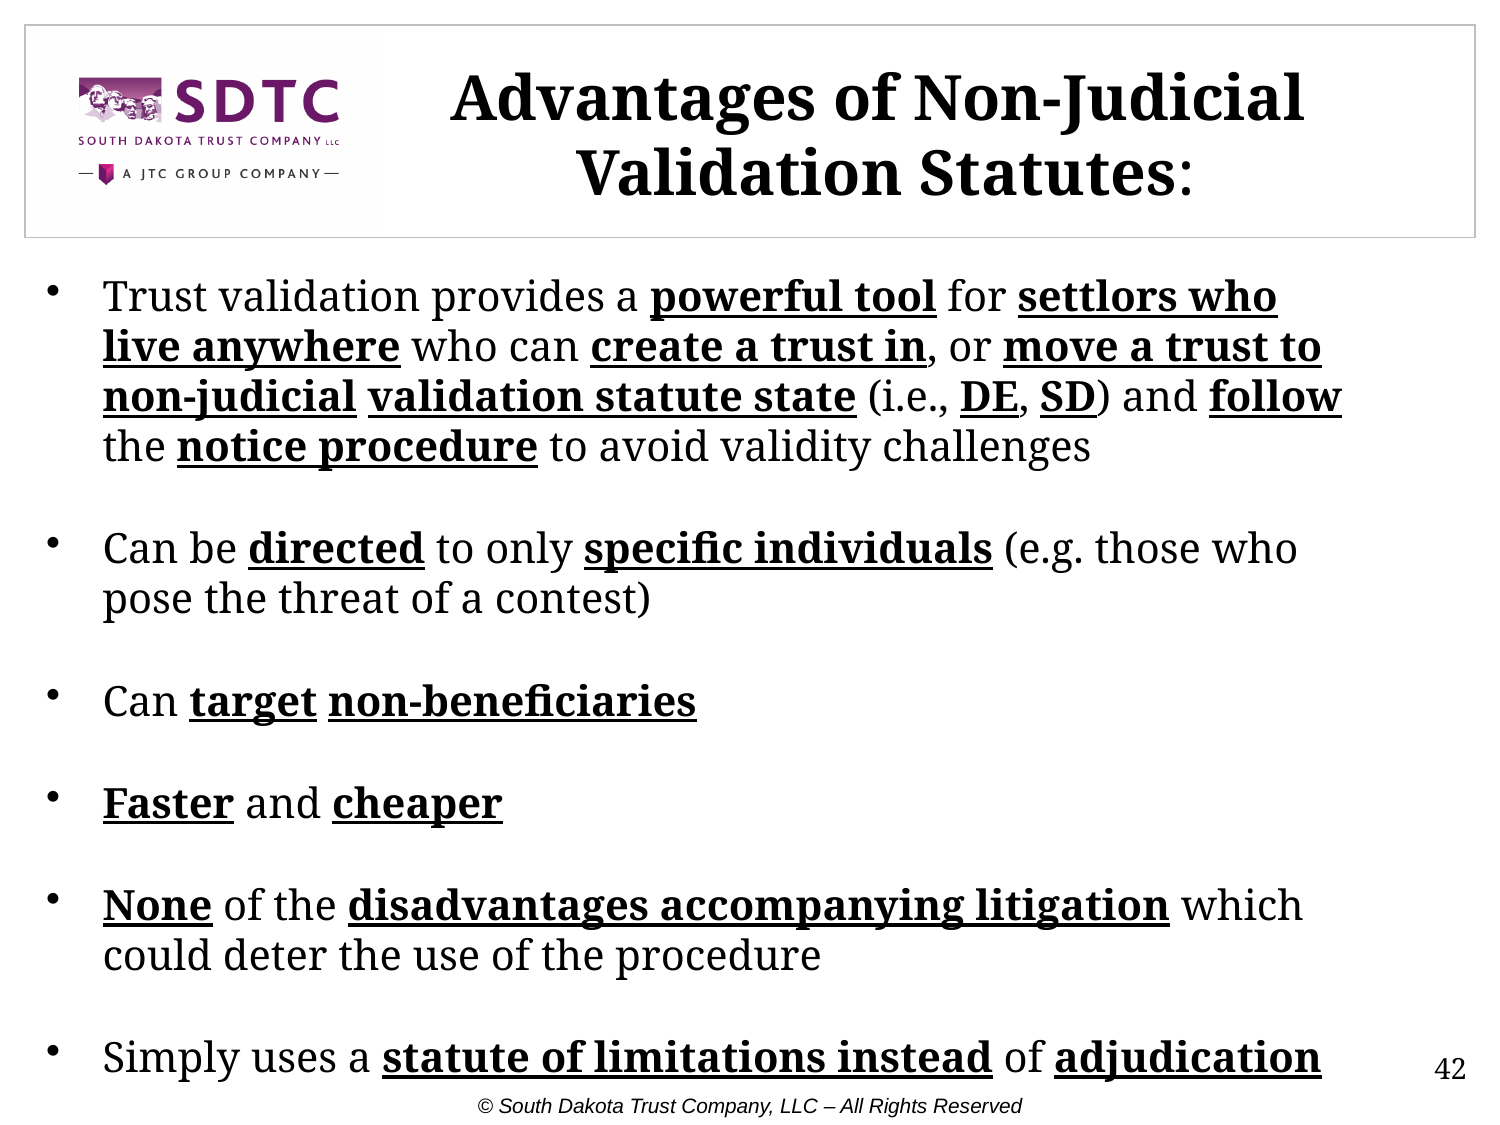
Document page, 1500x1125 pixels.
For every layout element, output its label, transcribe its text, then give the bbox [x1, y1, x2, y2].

picture [32, 32, 304, 230]
list Trust validation provides a powerful tool for settlors who live anywhere who can create a trust in, or move a trust to non-judicial validation statute state (i.e., DE, SD) and follow the notice procedure to avoid validity challenges Can be directed to only specific individuals (e.g. those who pose the threat of a contest) Can target non-beneficiaries Faster and cheaper None of the disadvantages accompanying litigation which could deter the use of the procedure Simply uses a statute of limitations instead of adjudication [31, 262, 1382, 1005]
slide_number 42 [1144, 1040, 1482, 1100]
title Advantages of Non-Judicial Validation Statutes: [304, 26, 1469, 241]
